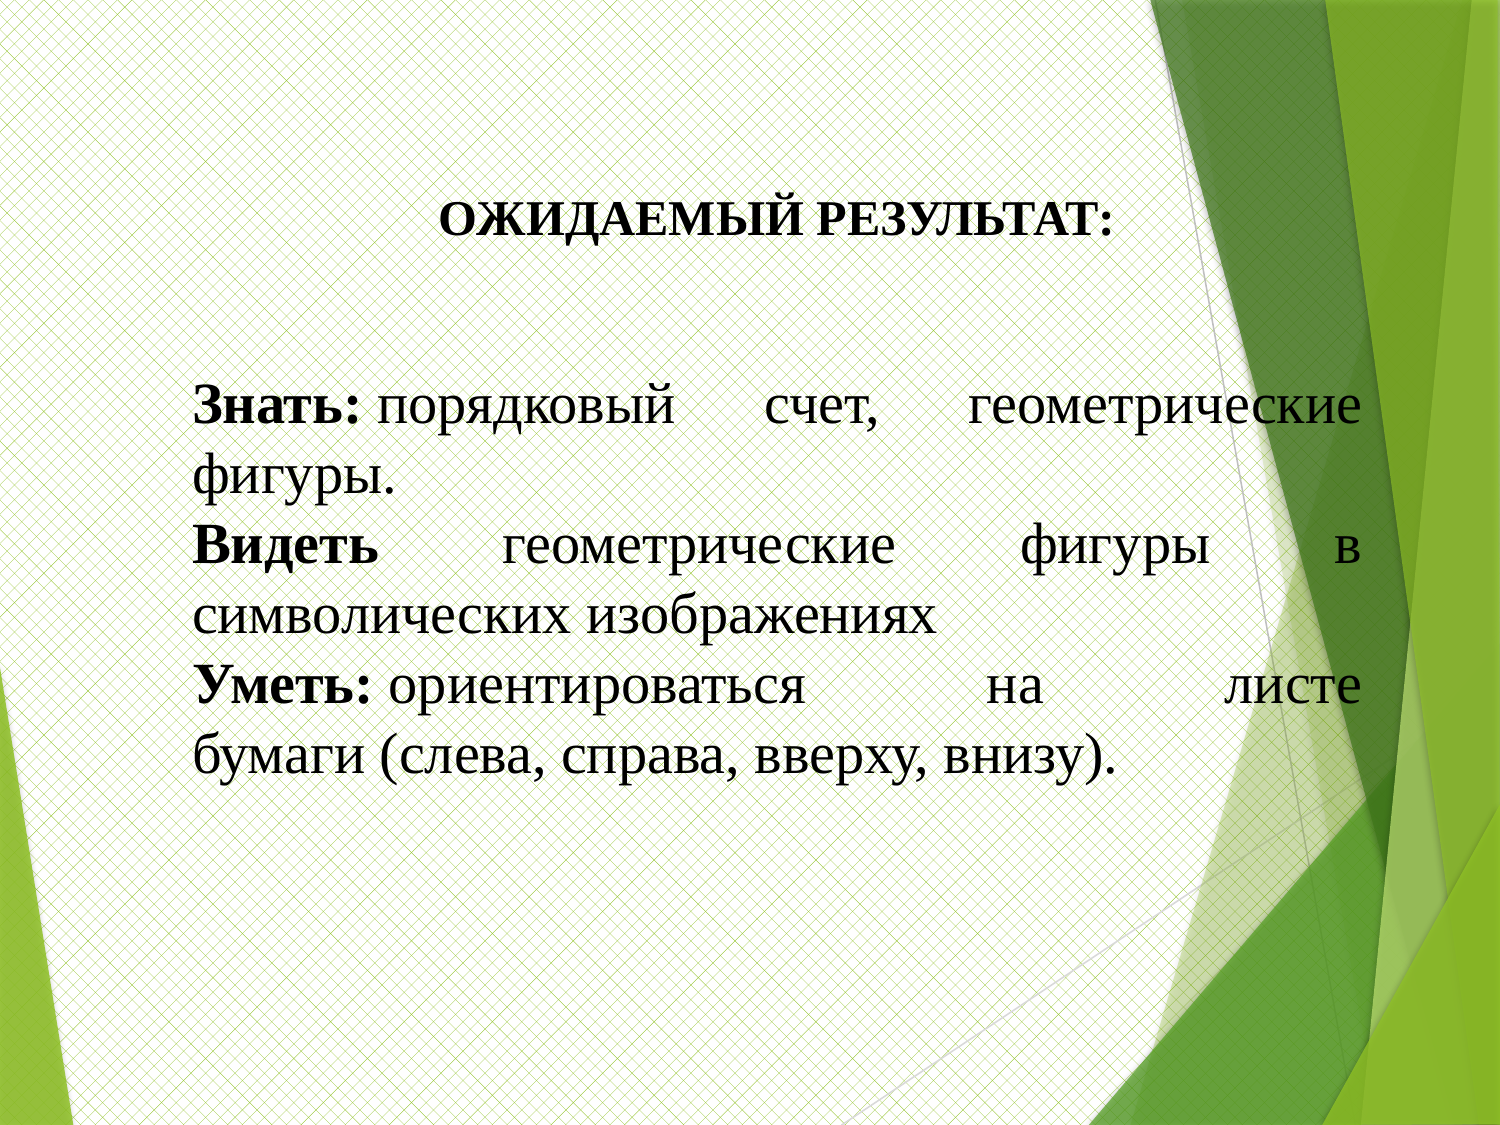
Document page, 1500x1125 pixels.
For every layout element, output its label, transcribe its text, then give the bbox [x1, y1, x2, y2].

text_box ОЖИДАЕМЫЙ РЕЗУЛЬТАТ: Знать: порядковый счет, геометрические фигуры. Видеть геометрические фигуры в символических изображениях Уметь: ориентироваться на листе бумаги (слева, справа, вверху, внизу). [177, 118, 1378, 793]
